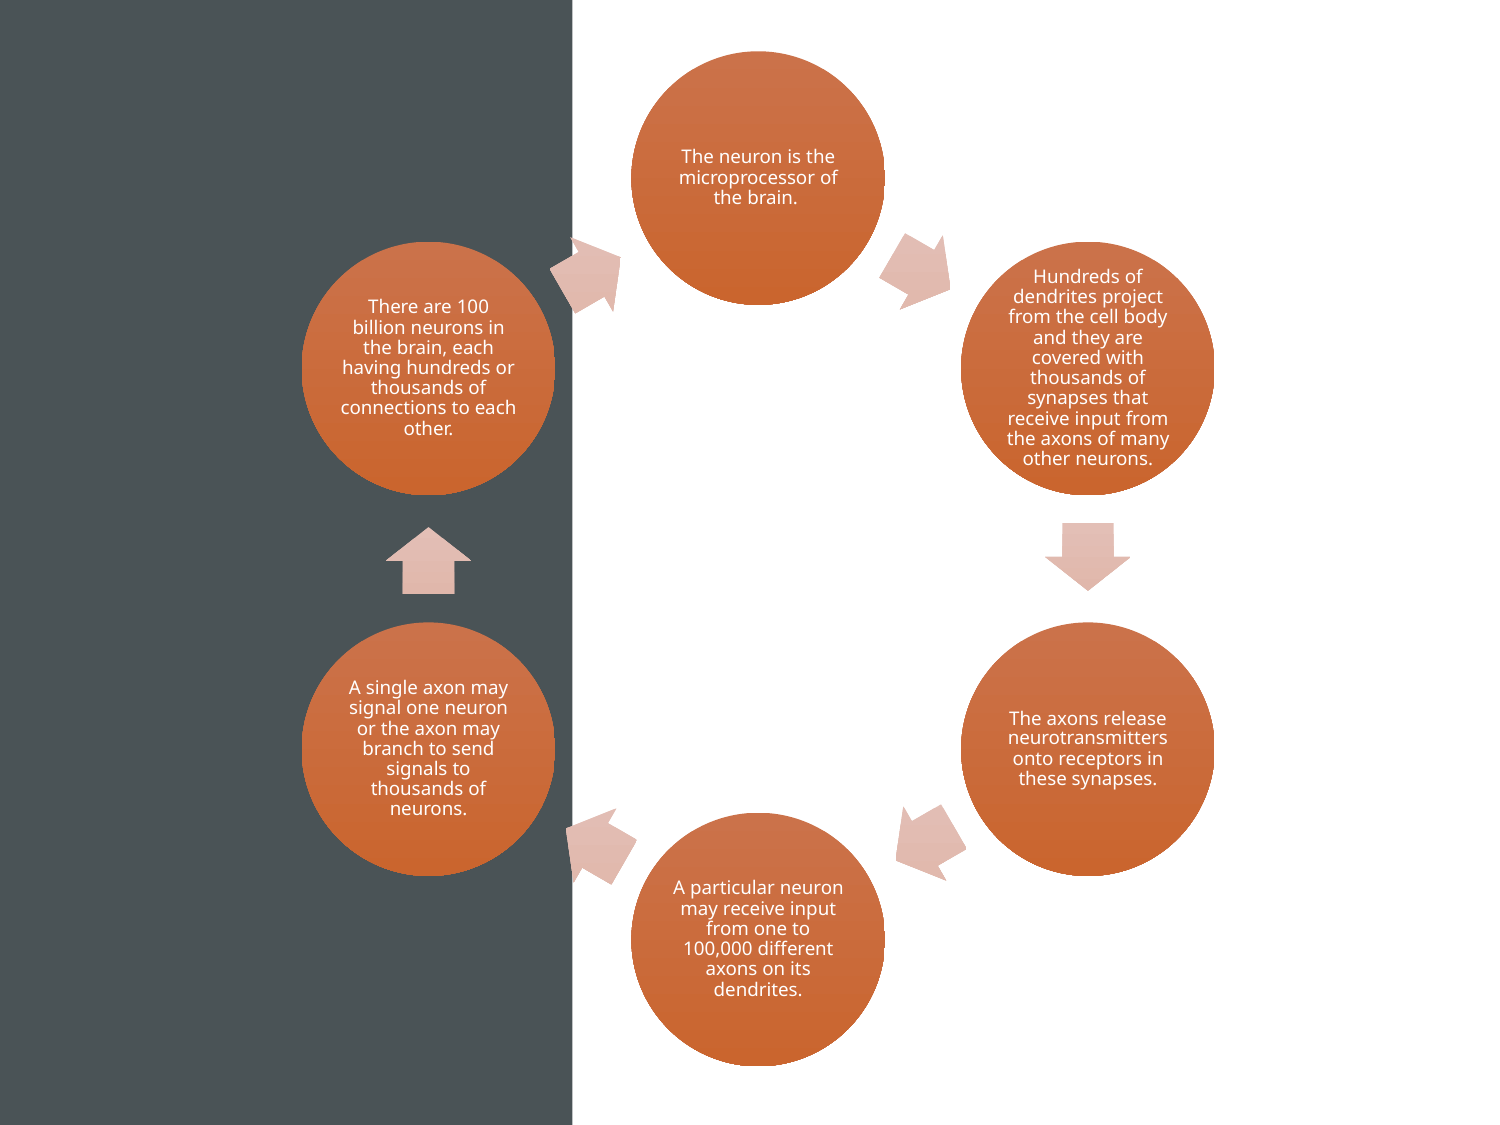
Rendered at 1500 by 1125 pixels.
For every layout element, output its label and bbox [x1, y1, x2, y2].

text_box [0, 0, 573, 1125]
list [71, 51, 1446, 1067]
text_box [573, 0, 1500, 1125]
